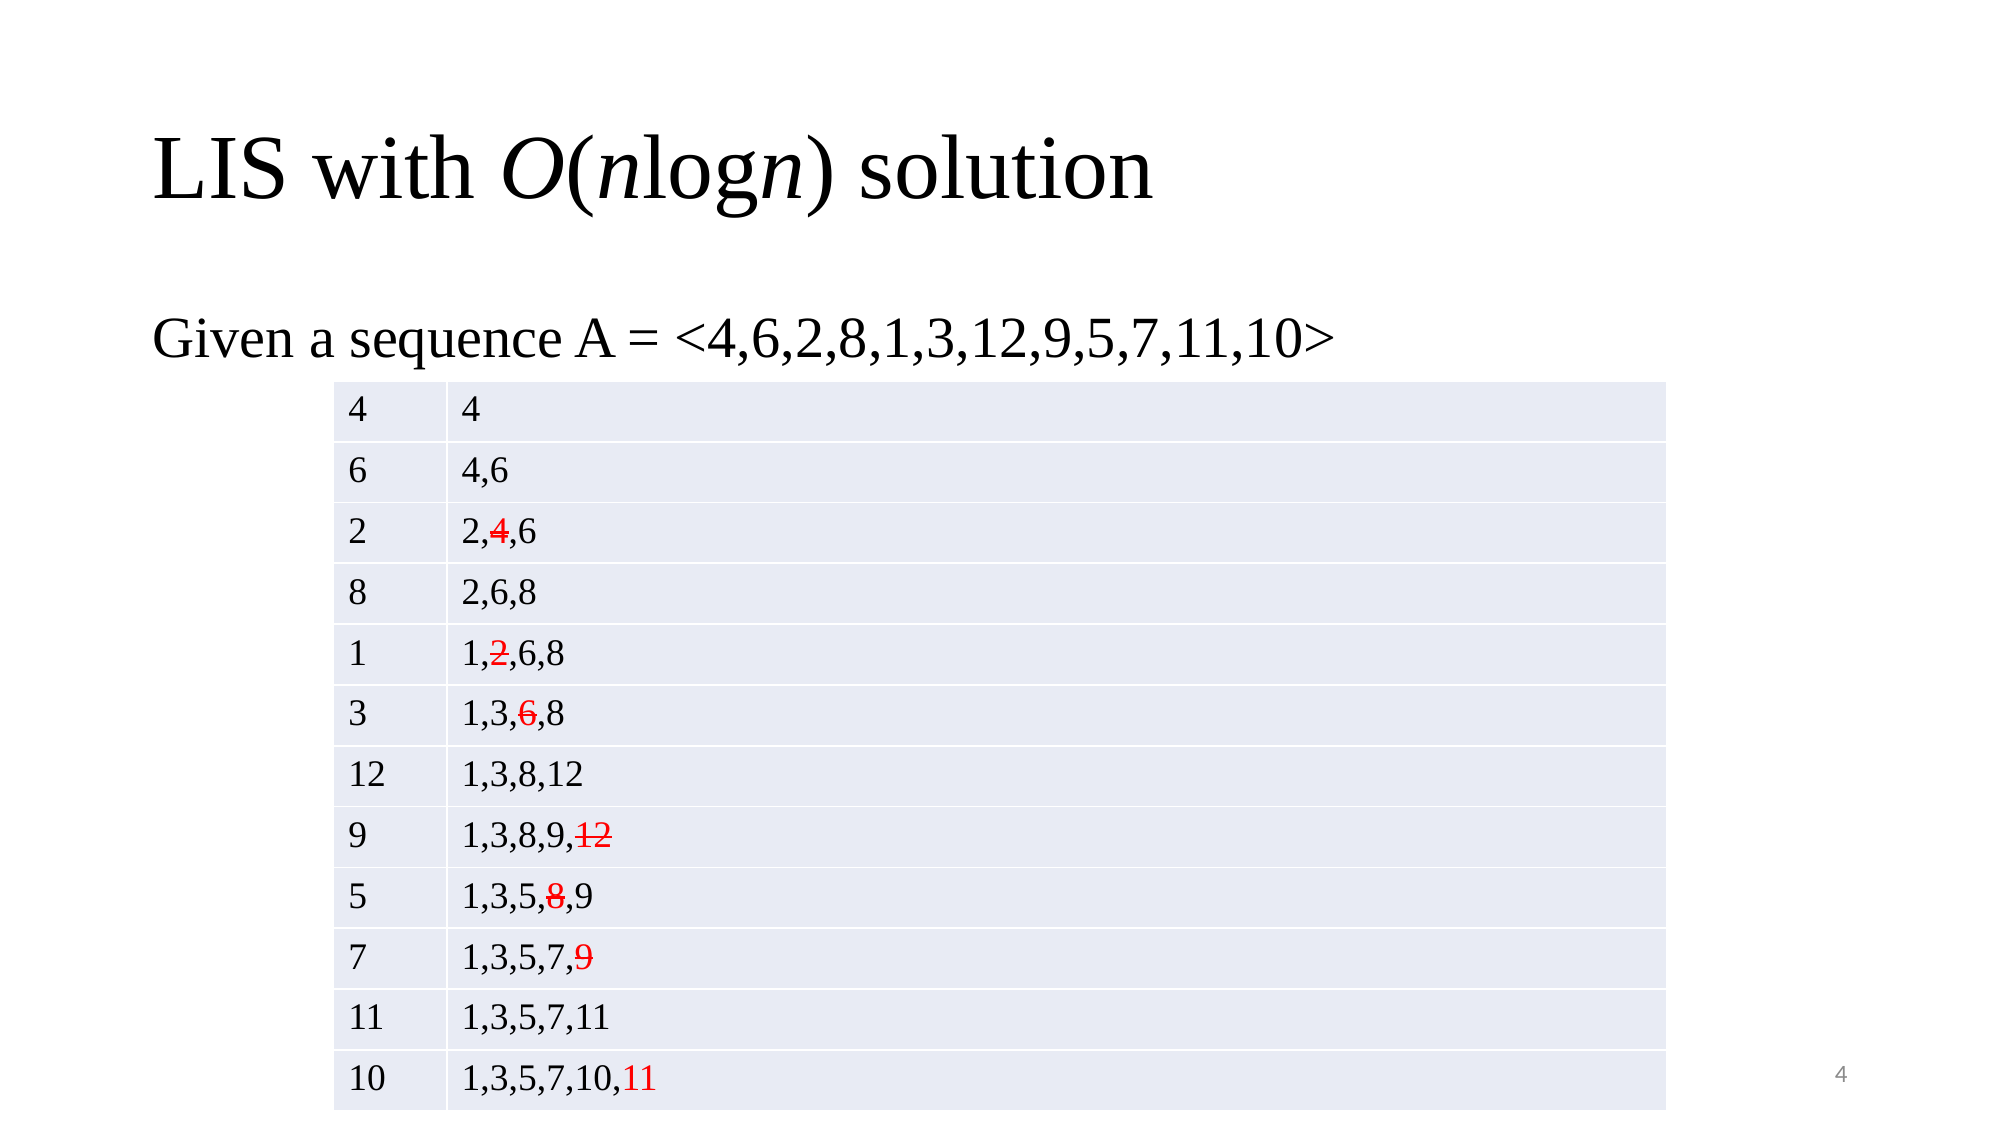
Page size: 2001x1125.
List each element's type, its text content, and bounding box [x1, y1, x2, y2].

table_cell 1,3,5,8,9 [448, 868, 1666, 927]
table_cell 5 [334, 868, 446, 927]
table_cell 10 [334, 1051, 446, 1110]
table_cell 9 [334, 807, 446, 867]
table_cell 8 [334, 564, 446, 623]
table_cell 3 [334, 686, 446, 745]
table_cell 1,2,6,8 [448, 625, 1666, 684]
table_cell 1,3,5,7,10,11 [448, 1051, 1666, 1110]
table_cell 1,3,8,12 [448, 747, 1666, 806]
table_cell 2,4,6 [448, 503, 1666, 562]
table_cell 1,3,6,8 [448, 686, 1666, 745]
table_cell 2 [334, 503, 446, 562]
table_cell 2,6,8 [448, 564, 1666, 623]
table_header 4 [448, 382, 1666, 441]
table_cell 1,3,8,9,12 [448, 807, 1666, 867]
table_cell 4,6 [448, 443, 1666, 502]
title LIS with O(nlogn) solution [137, 59, 1863, 278]
slide_number 4 [1667, 1042, 1863, 1103]
table_cell 12 [334, 747, 446, 806]
table_cell 1 [334, 625, 446, 684]
list Given a sequence A = <4,6,2,8,1,3,12,9,5,7,11,10> [137, 299, 1863, 381]
table_cell 1,3,5,7,9 [448, 929, 1666, 988]
table_cell 11 [334, 990, 446, 1049]
table_cell 6 [334, 443, 446, 502]
table_cell 1,3,5,7,11 [448, 990, 1666, 1049]
table_cell 7 [334, 929, 446, 988]
table_header 4 [334, 382, 446, 441]
